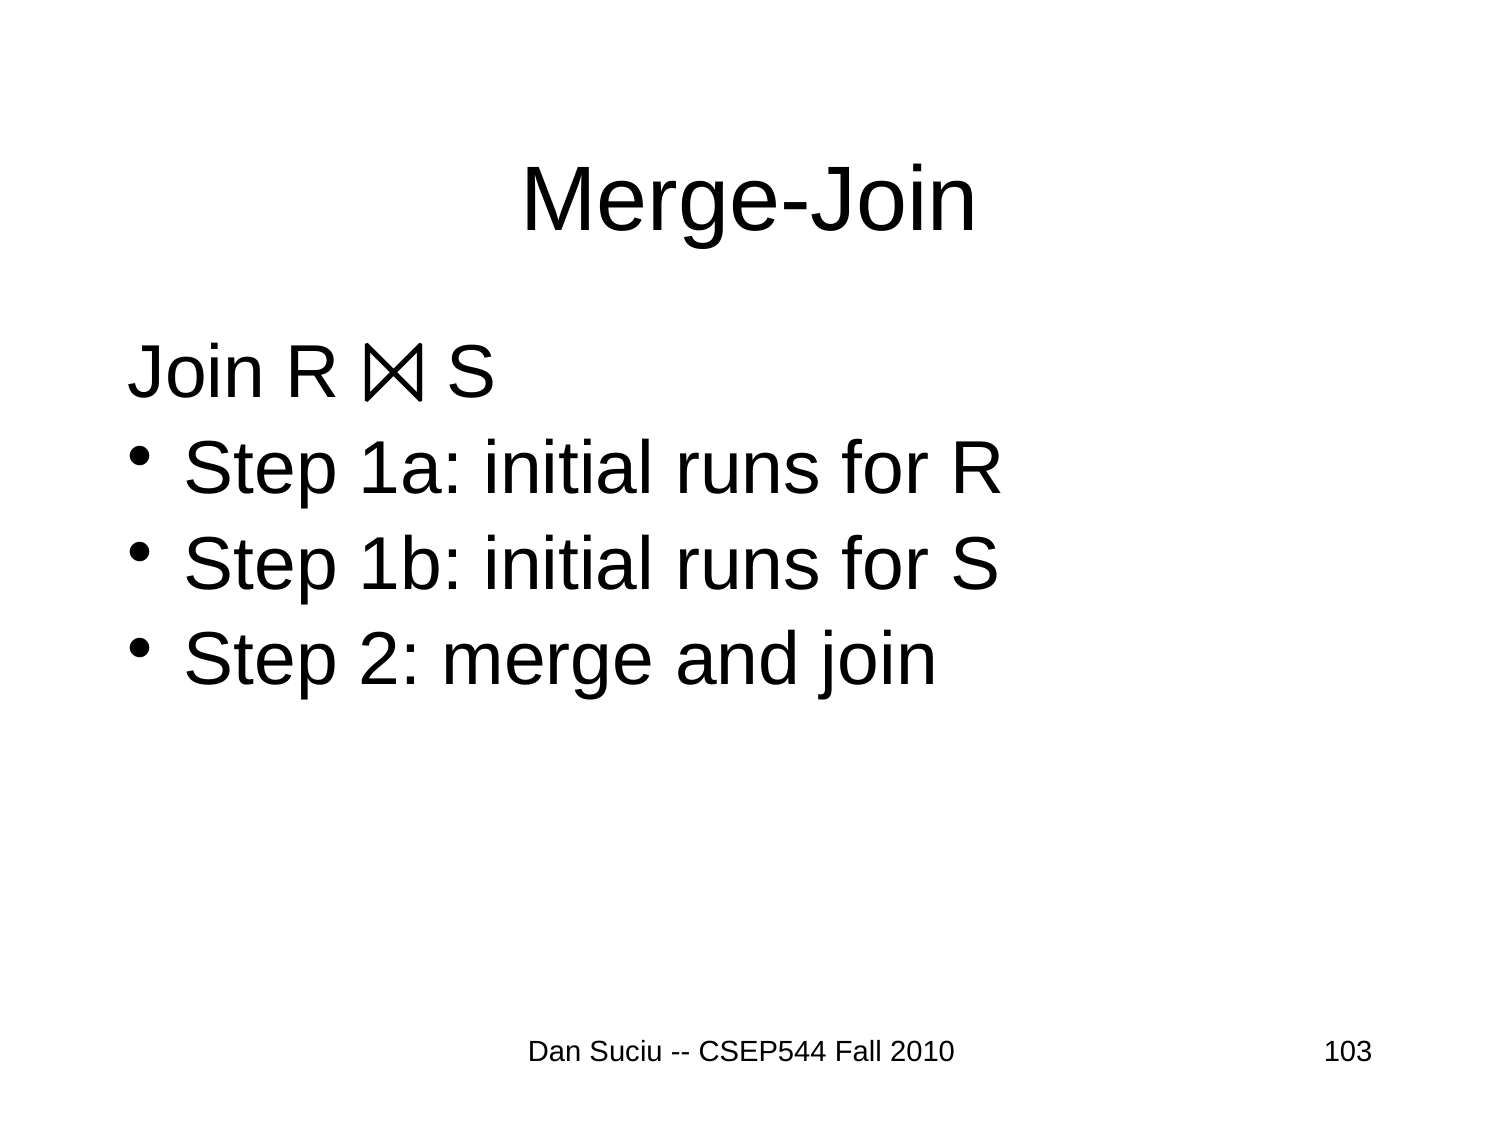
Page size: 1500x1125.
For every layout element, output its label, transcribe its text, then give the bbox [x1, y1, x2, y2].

footer Dan Suciu -- CSEP544 Fall 2010 [512, 1024, 988, 1101]
slide_number 103 [1074, 1024, 1388, 1101]
list Join R ⨝ S Step 1a: initial runs for R Step 1b: initial runs for S Step 2: merge and join [112, 324, 1388, 1001]
title Merge-Join [112, 99, 1388, 288]
